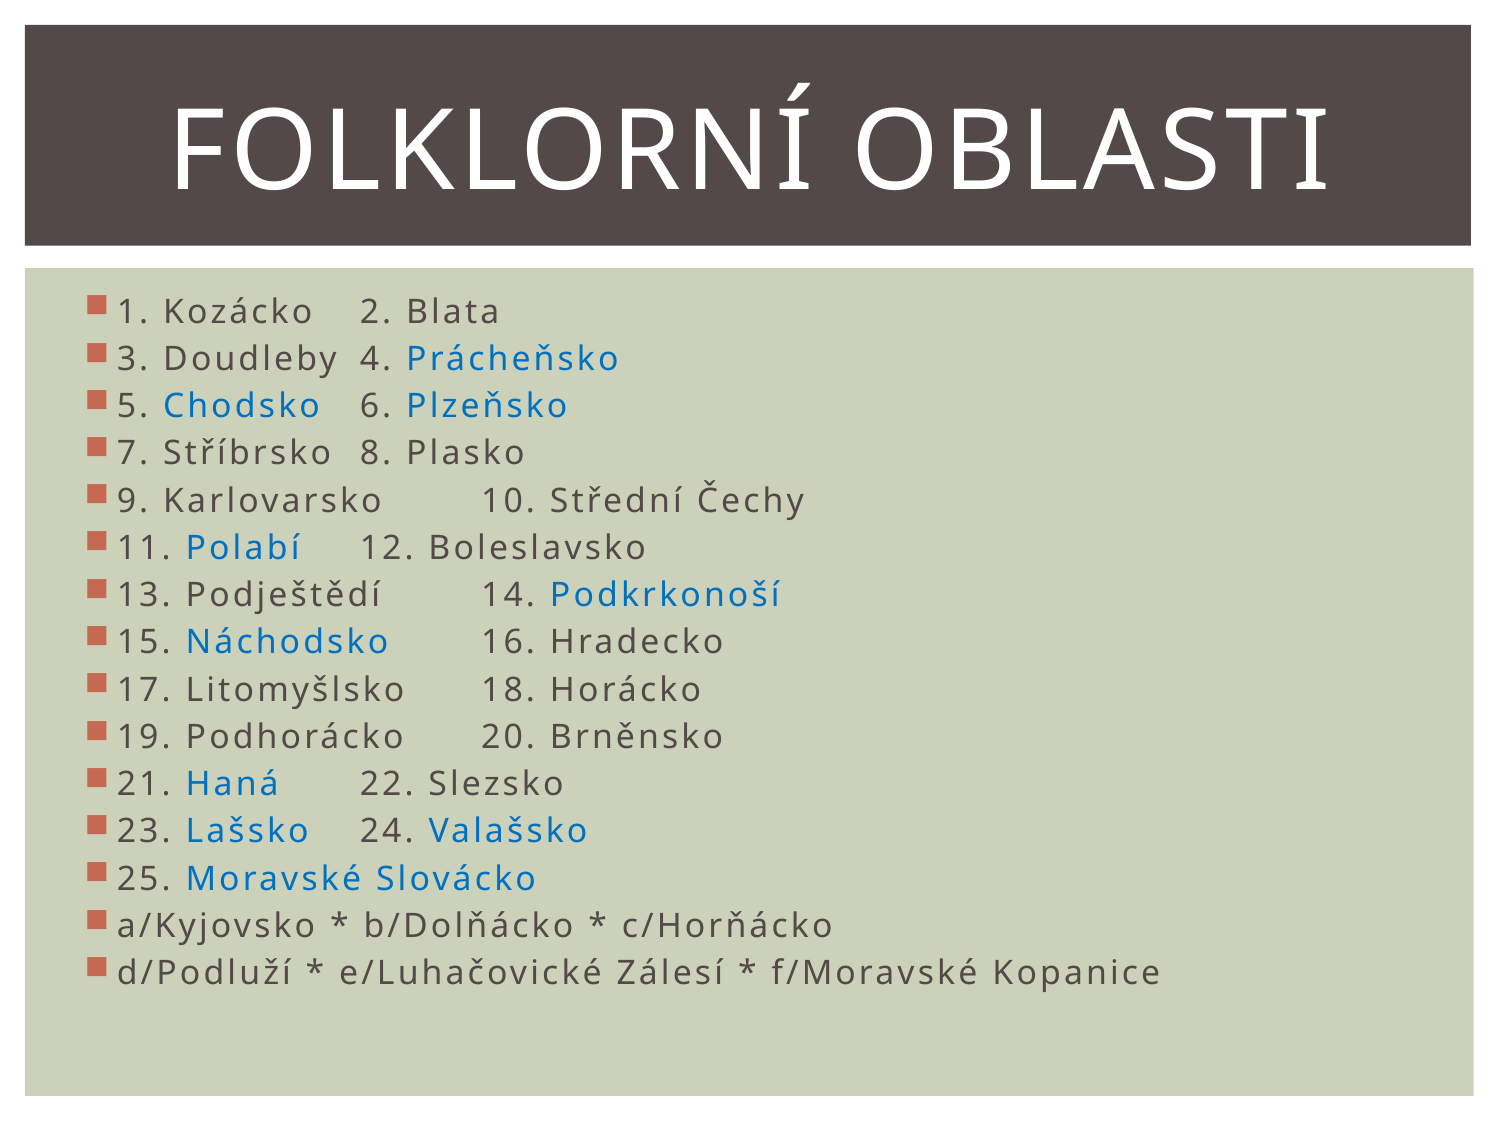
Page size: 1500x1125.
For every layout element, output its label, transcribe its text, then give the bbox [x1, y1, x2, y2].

list 1. Kozácko 2. Blata 3. Doudleby 4. Prácheňsko 5. Chodsko 6. Plzeňsko 7. Stříbrsko 8. Plasko 9. Karlovarsko 10. Střední Čechy 11. Polabí 12. Boleslavsko 13. Podještědí 14. Podkrkonoší 15. Náchodsko 16. Hradecko 17. Litomyšlsko 18. Horácko 19. Podhorácko 20. Brněnsko 21. Haná 22. Slezsko 23. Lašsko 24. Valašsko 25. Moravské Slovácko a/Kyjovsko * b/Dolňácko * c/Horňácko d/Podluží * e/Luhačovické Zálesí * f/Moravské Kopanice [62, 281, 1442, 1005]
title Folklorní oblasti [62, 58, 1438, 232]
